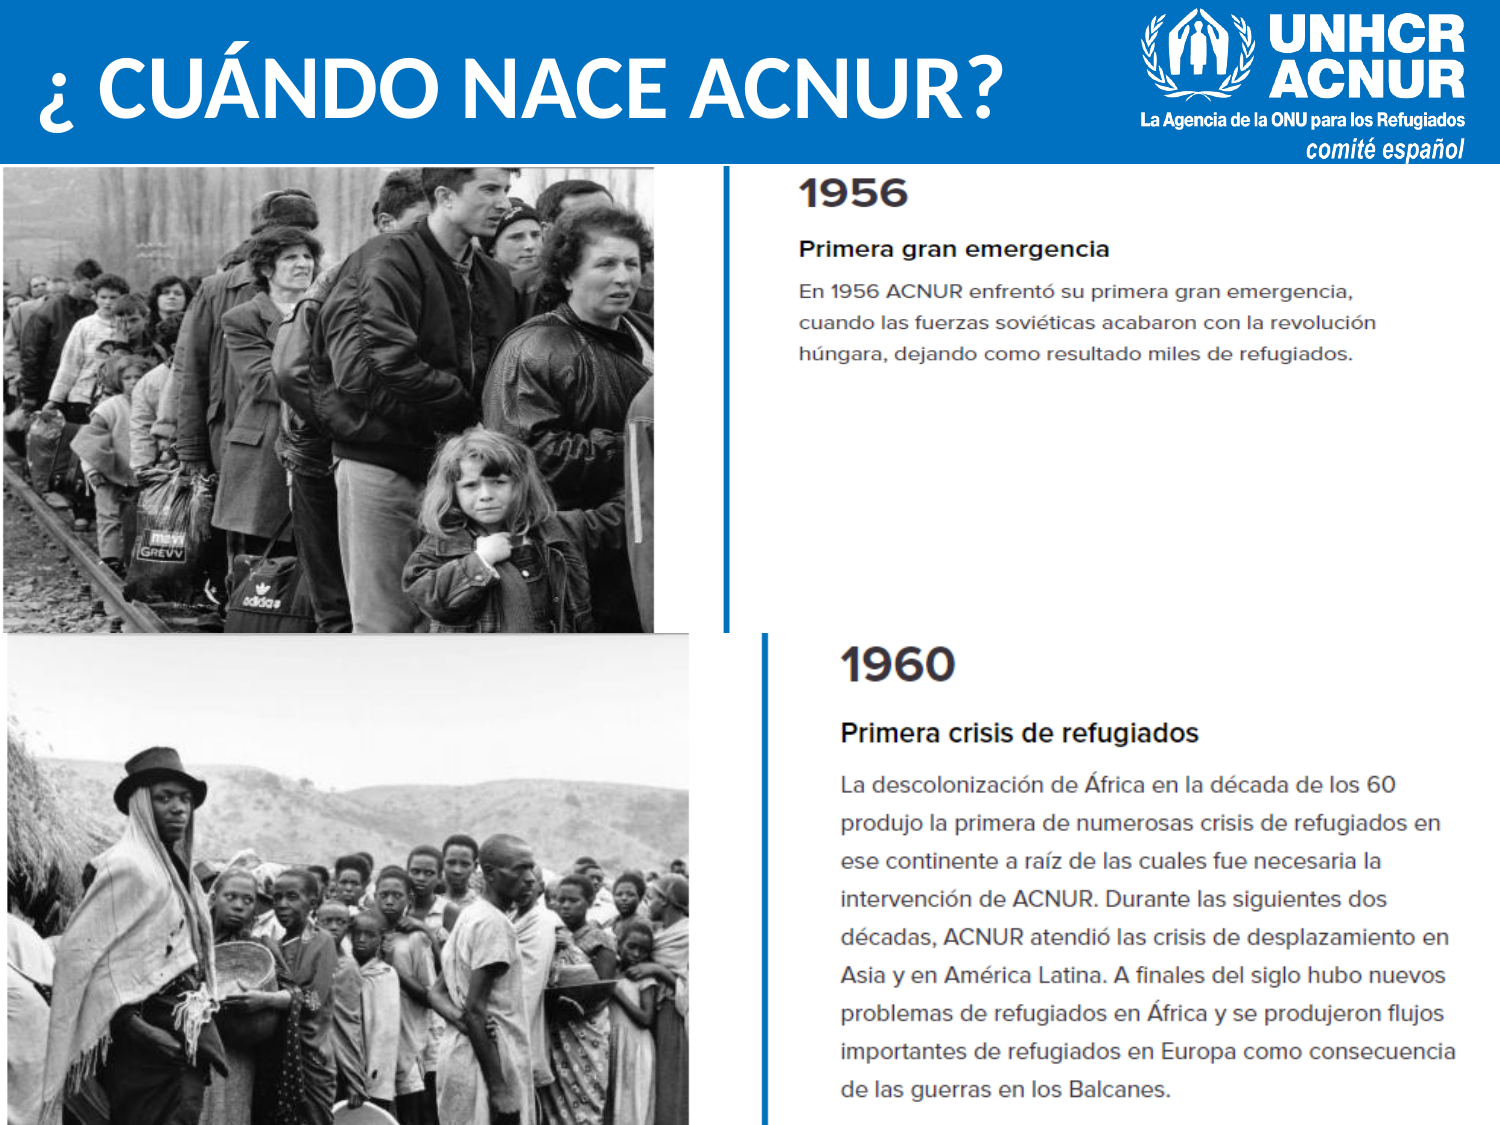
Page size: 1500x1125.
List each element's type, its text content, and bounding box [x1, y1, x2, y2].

picture [0, 166, 1497, 1125]
title ¿ CUÁNDO NACE ACNUR? [0, 0, 1500, 164]
picture [1141, 8, 1466, 165]
